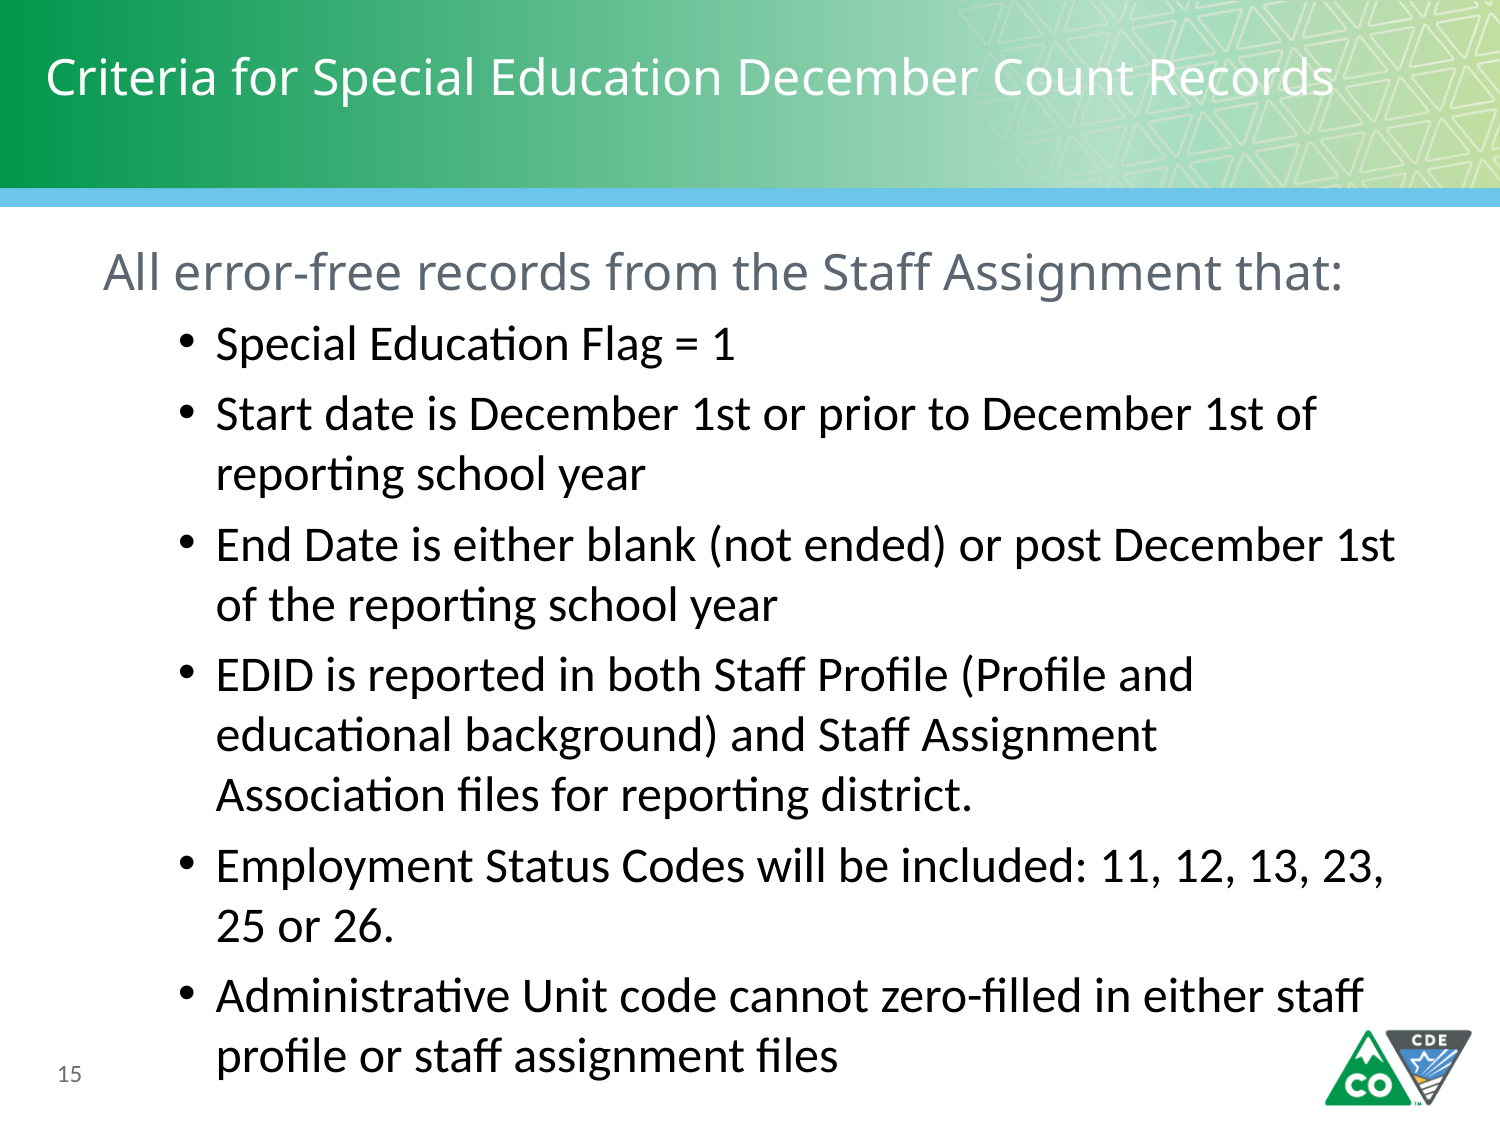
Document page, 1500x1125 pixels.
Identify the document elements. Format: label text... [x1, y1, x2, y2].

slide_number 15 [36, 1042, 104, 1103]
picture [0, 0, 1500, 207]
picture [1312, 1021, 1482, 1113]
title Criteria for Special Education December Count Records [45, 45, 1339, 162]
list All error-free records from the Staff Assignment that: Special Education Flag = 1 Start date is December 1st or prior to December 1st of reporting school year End Date is either blank (not ended) or post December 1st of the reporting school year EDID is reported in both Staff Profile (Profile and educational background) and Staff Assignment Association files for reporting district. Employment Status Codes will be included: 11, 12, 13, 23, 25 or 26. Administrative Unit code cannot zero-filled in either staff profile or staff assignment files [103, 239, 1397, 954]
